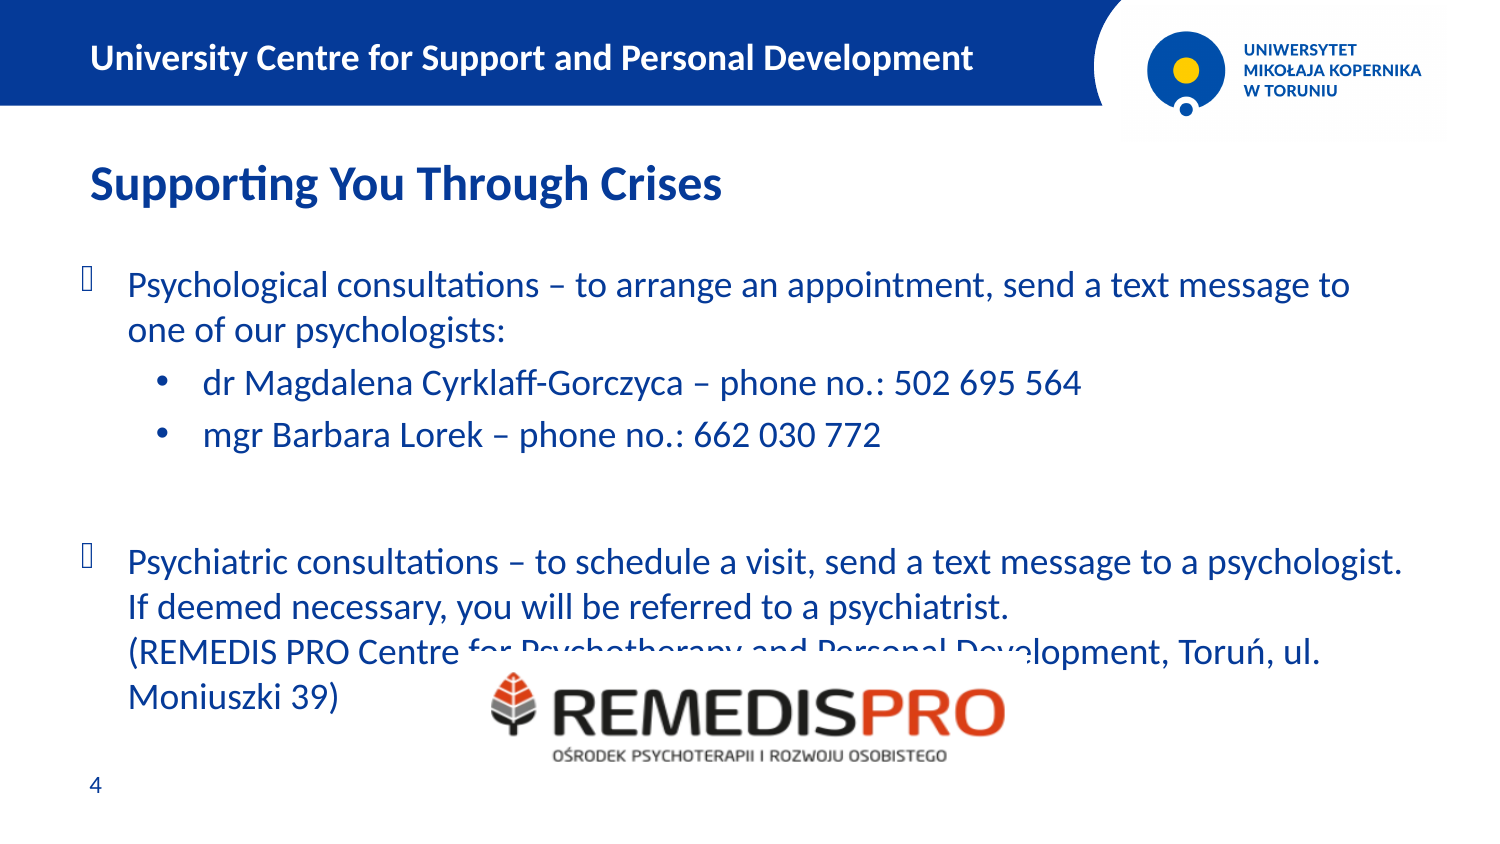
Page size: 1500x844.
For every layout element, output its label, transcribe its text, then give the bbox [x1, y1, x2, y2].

text_box University Centre for Support and Personal Development [75, 25, 1040, 71]
picture [469, 650, 1027, 801]
list Psychological consultations – to arrange an appointment, send a text message to one of our psychologists: dr Magdalena Cyrklaff-Gorczyca – phone no.: 502 695 564 mgr Barbara Lorek – phone no.: 662 030 772 Psychiatric consultations – to schedule a visit, send a text message to a psychologist. If deemed necessary, you will be referred to a psychiatrist. (REMEDIS PRO Centre for Psychotherapy and Personal Development, Toruń, ul. Moniuszki 39) [66, 252, 1431, 693]
picture [1121, 5, 1447, 142]
list Supporting You Through Crises [75, 143, 1234, 237]
